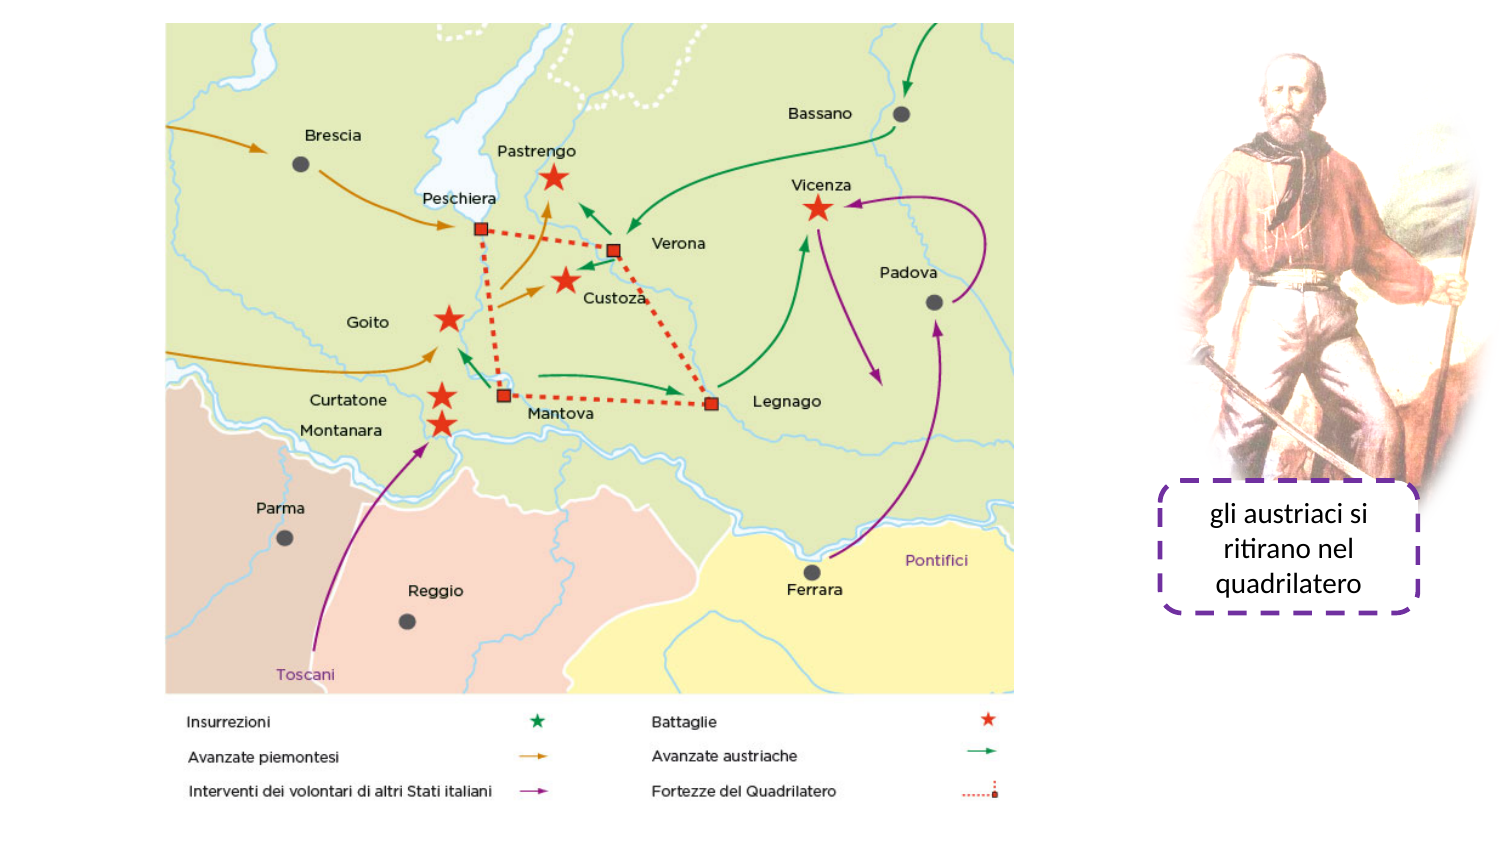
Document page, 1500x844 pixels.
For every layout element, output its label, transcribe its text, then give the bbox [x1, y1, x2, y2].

text_box gli austriaci si ritirano nel quadrilatero [1157, 485, 1421, 616]
picture [163, 23, 1014, 821]
picture [1172, 11, 1500, 575]
